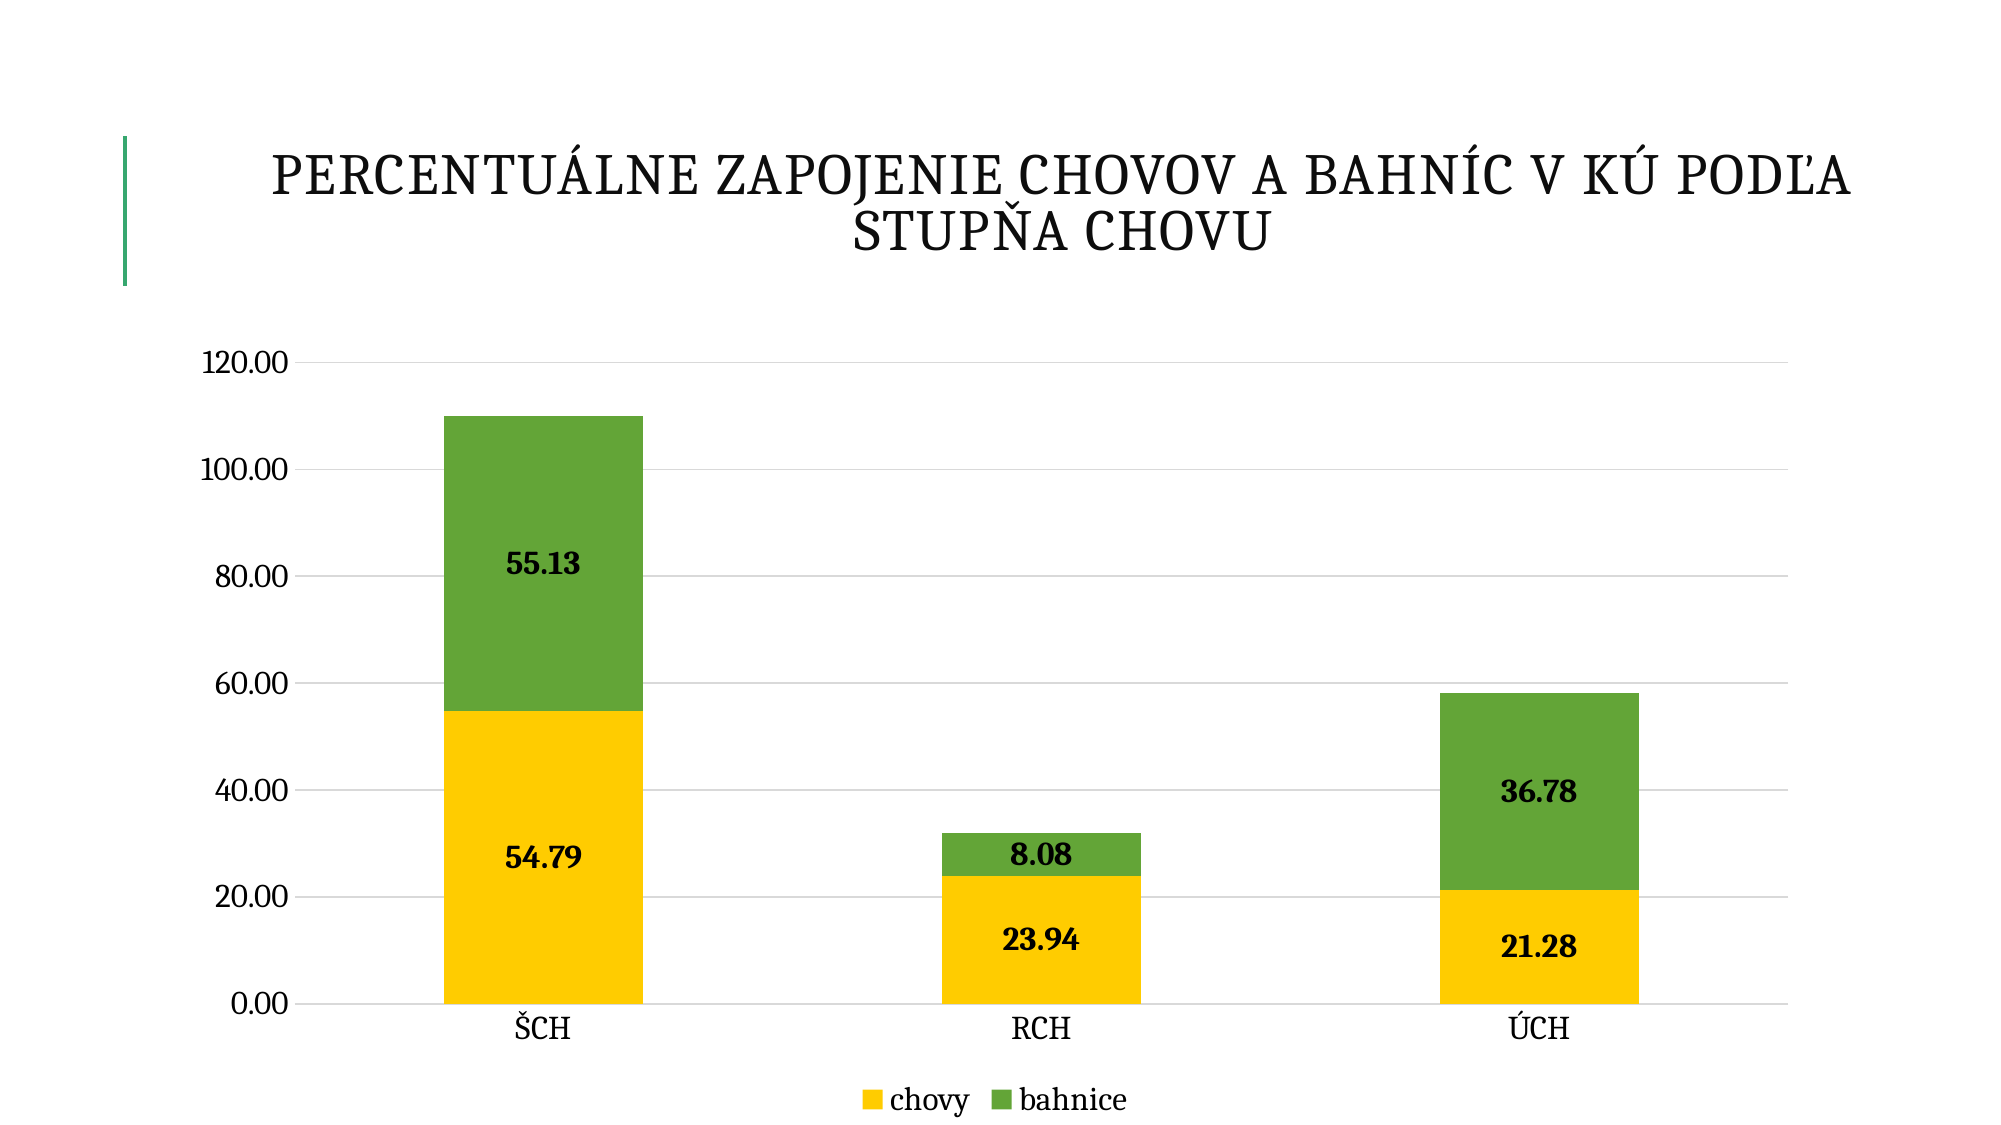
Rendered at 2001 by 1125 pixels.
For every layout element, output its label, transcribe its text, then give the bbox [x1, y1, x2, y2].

chart [167, 327, 1822, 1125]
title Percentuálne zapojenie chovov a bahníc v Kú podľa stupňa chovu [168, 130, 1960, 281]
